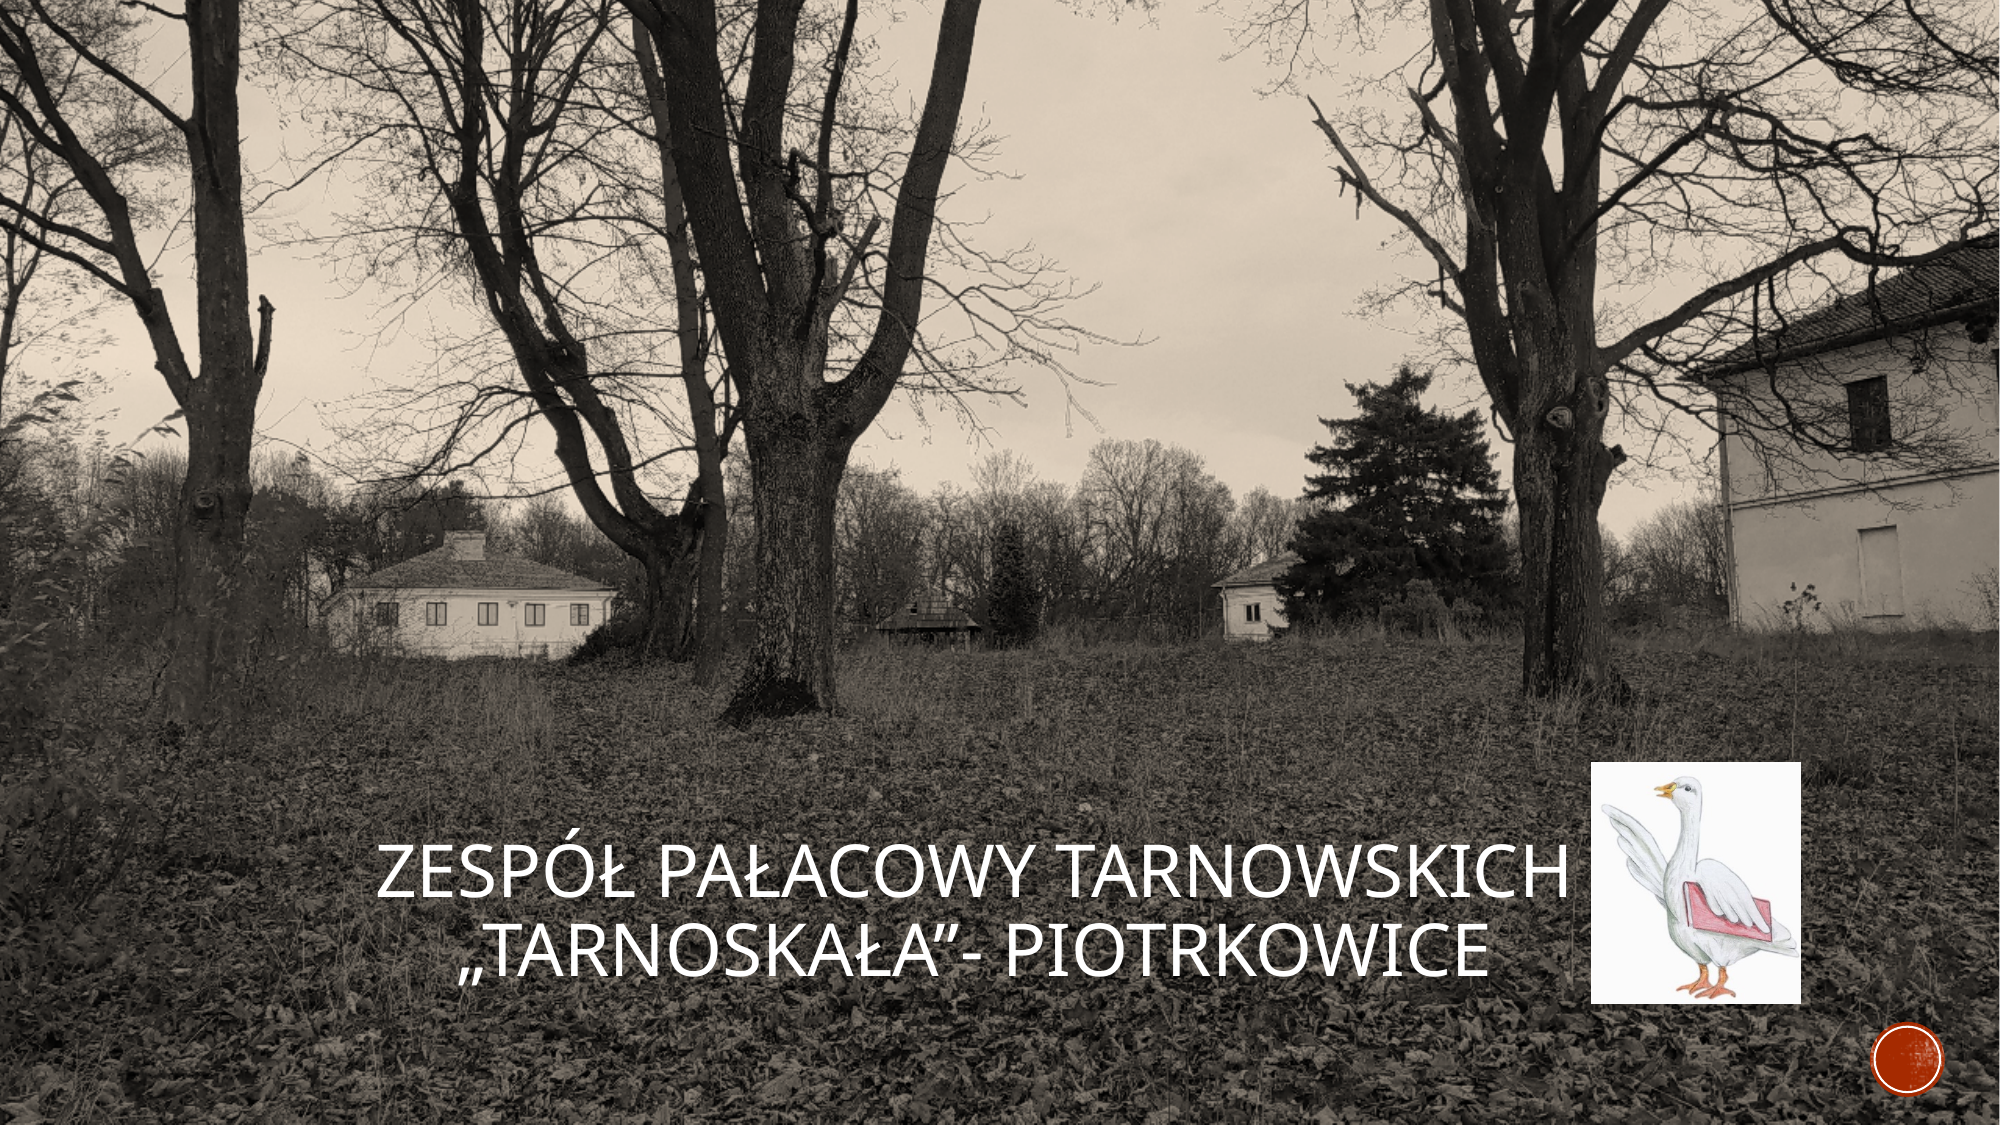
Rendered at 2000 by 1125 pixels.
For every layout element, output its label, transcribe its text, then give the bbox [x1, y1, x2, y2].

picture [1591, 762, 1801, 1004]
title Zespół pałacowy Tarnowskich „Tarnoskała”- Piotrkowice [149, 825, 1800, 1089]
